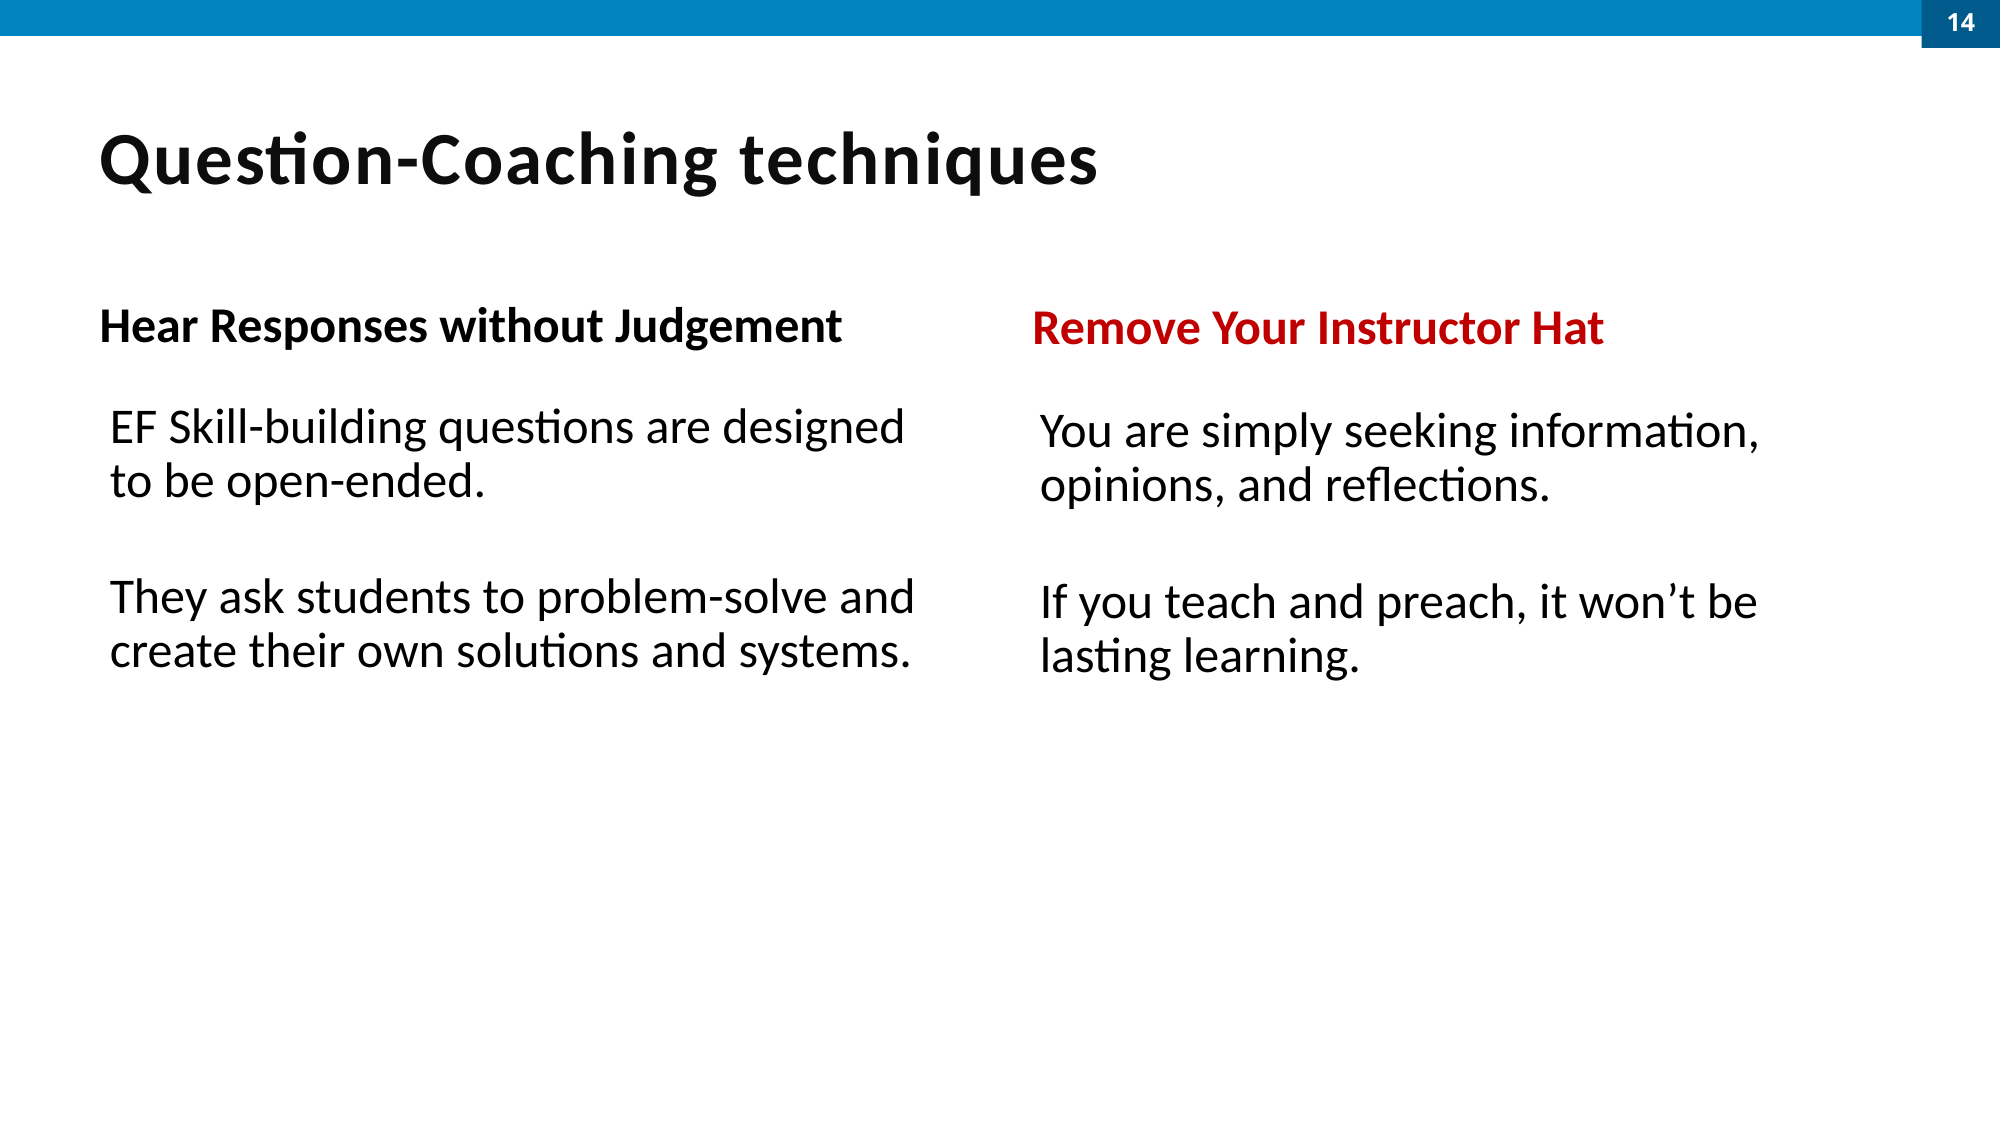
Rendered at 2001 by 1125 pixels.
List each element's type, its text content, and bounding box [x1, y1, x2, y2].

list Remove Your Instructor Hat [1032, 301, 1901, 381]
slide_number 14 [1921, 0, 2000, 48]
title Question-Coaching techniques [99, 39, 1899, 287]
list EF Skill-building questions are designed to be open-ended. They ask students to problem-solve and create their own solutions and systems. [102, 392, 966, 932]
list Hear Responses without Judgement [99, 299, 966, 378]
list You are simply seeking information, opinions, and reflections. If you teach and preach, it won’t be lasting learning. [1032, 396, 1791, 938]
